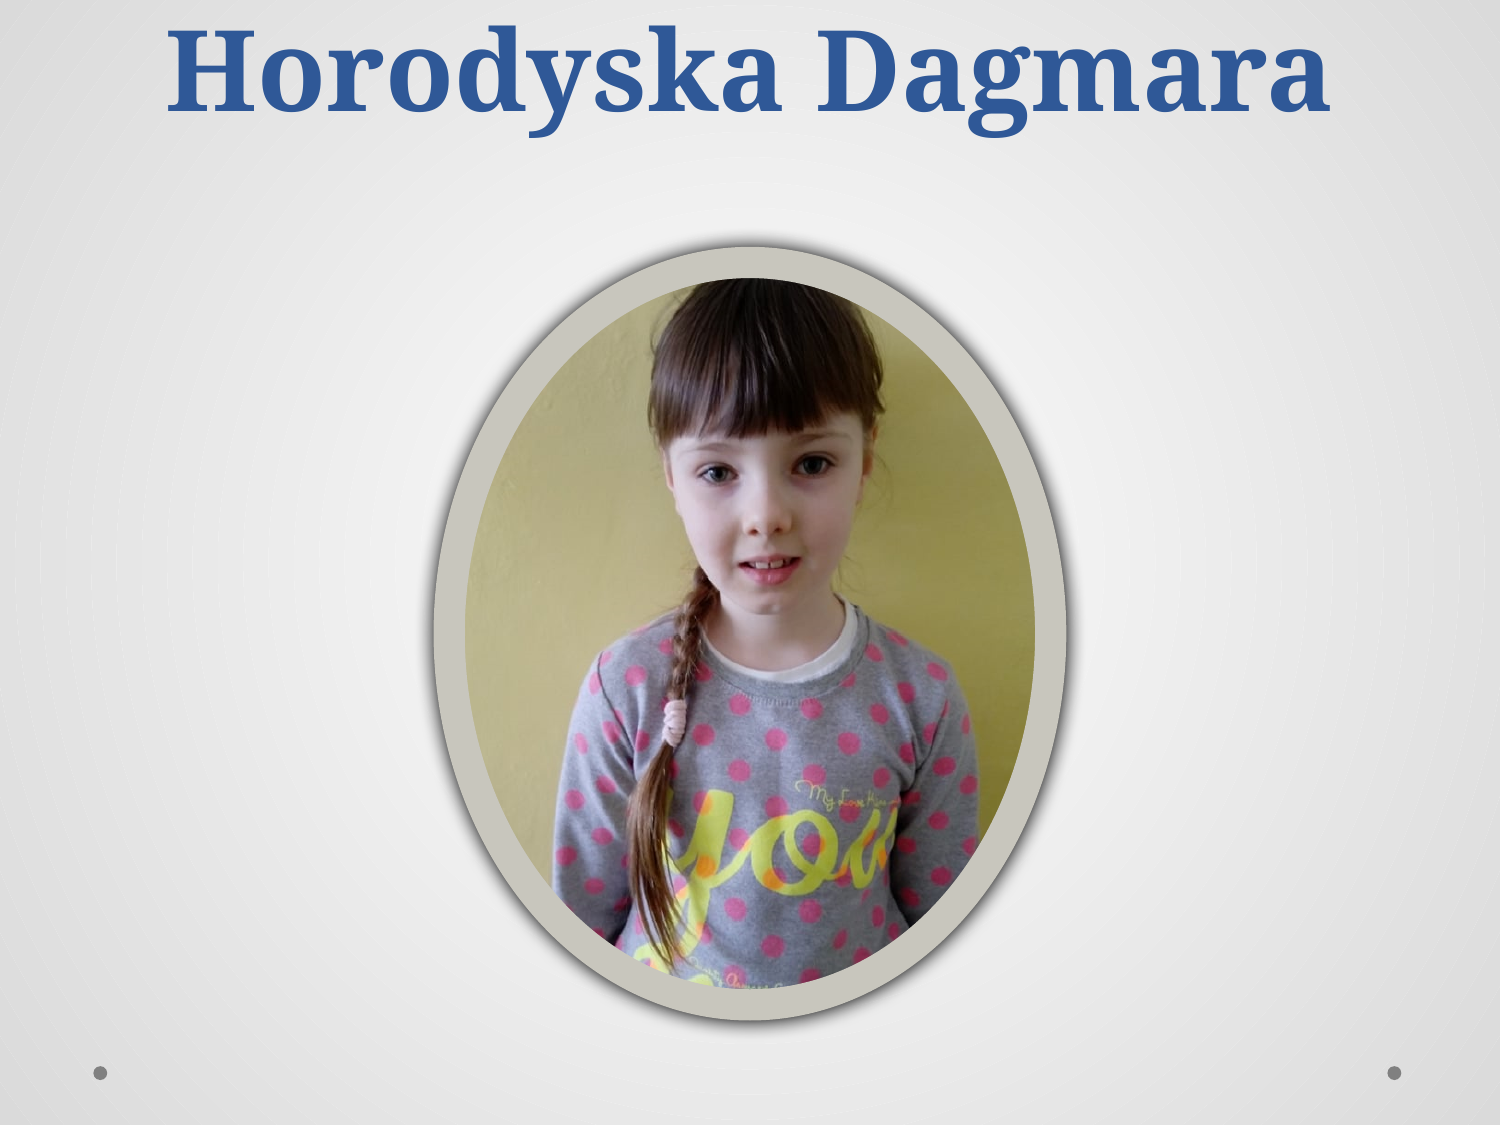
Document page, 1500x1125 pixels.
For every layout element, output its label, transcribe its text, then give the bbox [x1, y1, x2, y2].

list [448, 262, 1051, 1006]
title Horodyska Dagmara [75, 0, 1425, 263]
